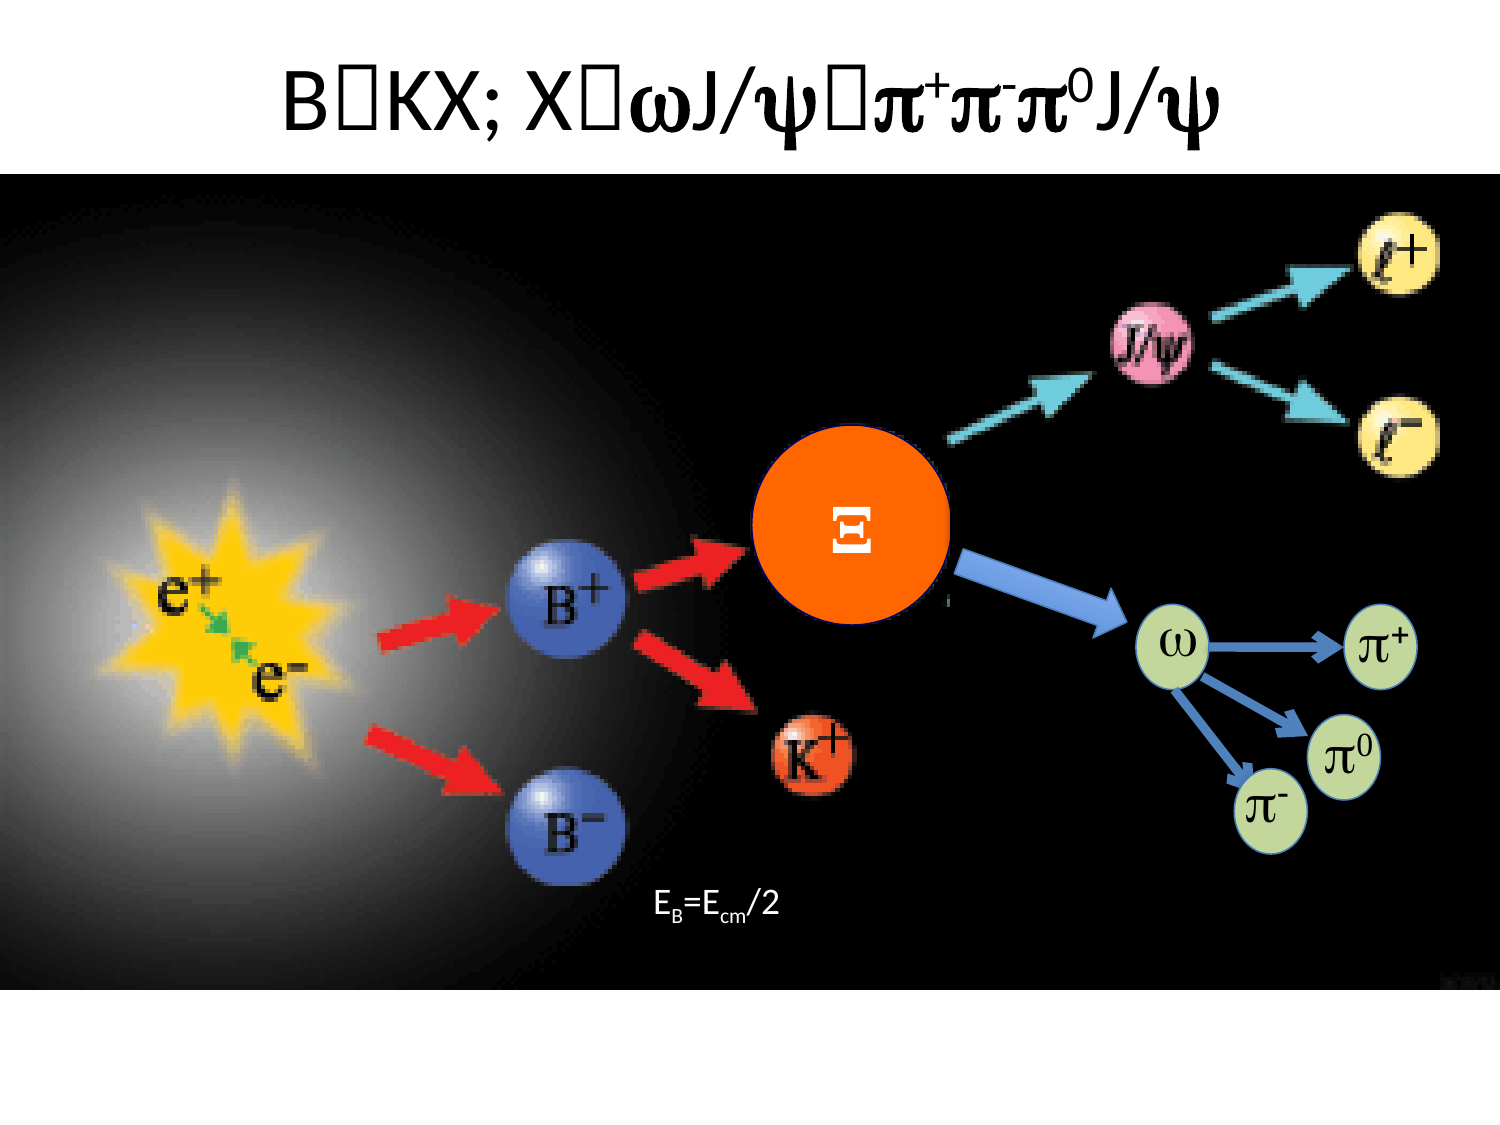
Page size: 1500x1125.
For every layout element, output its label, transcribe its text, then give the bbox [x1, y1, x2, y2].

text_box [1201, 676, 1309, 737]
title BKX; XωJ/ψπ+π-π0J/ψ [76, 0, 1427, 173]
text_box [1162, 700, 1267, 783]
picture [0, 174, 1500, 990]
